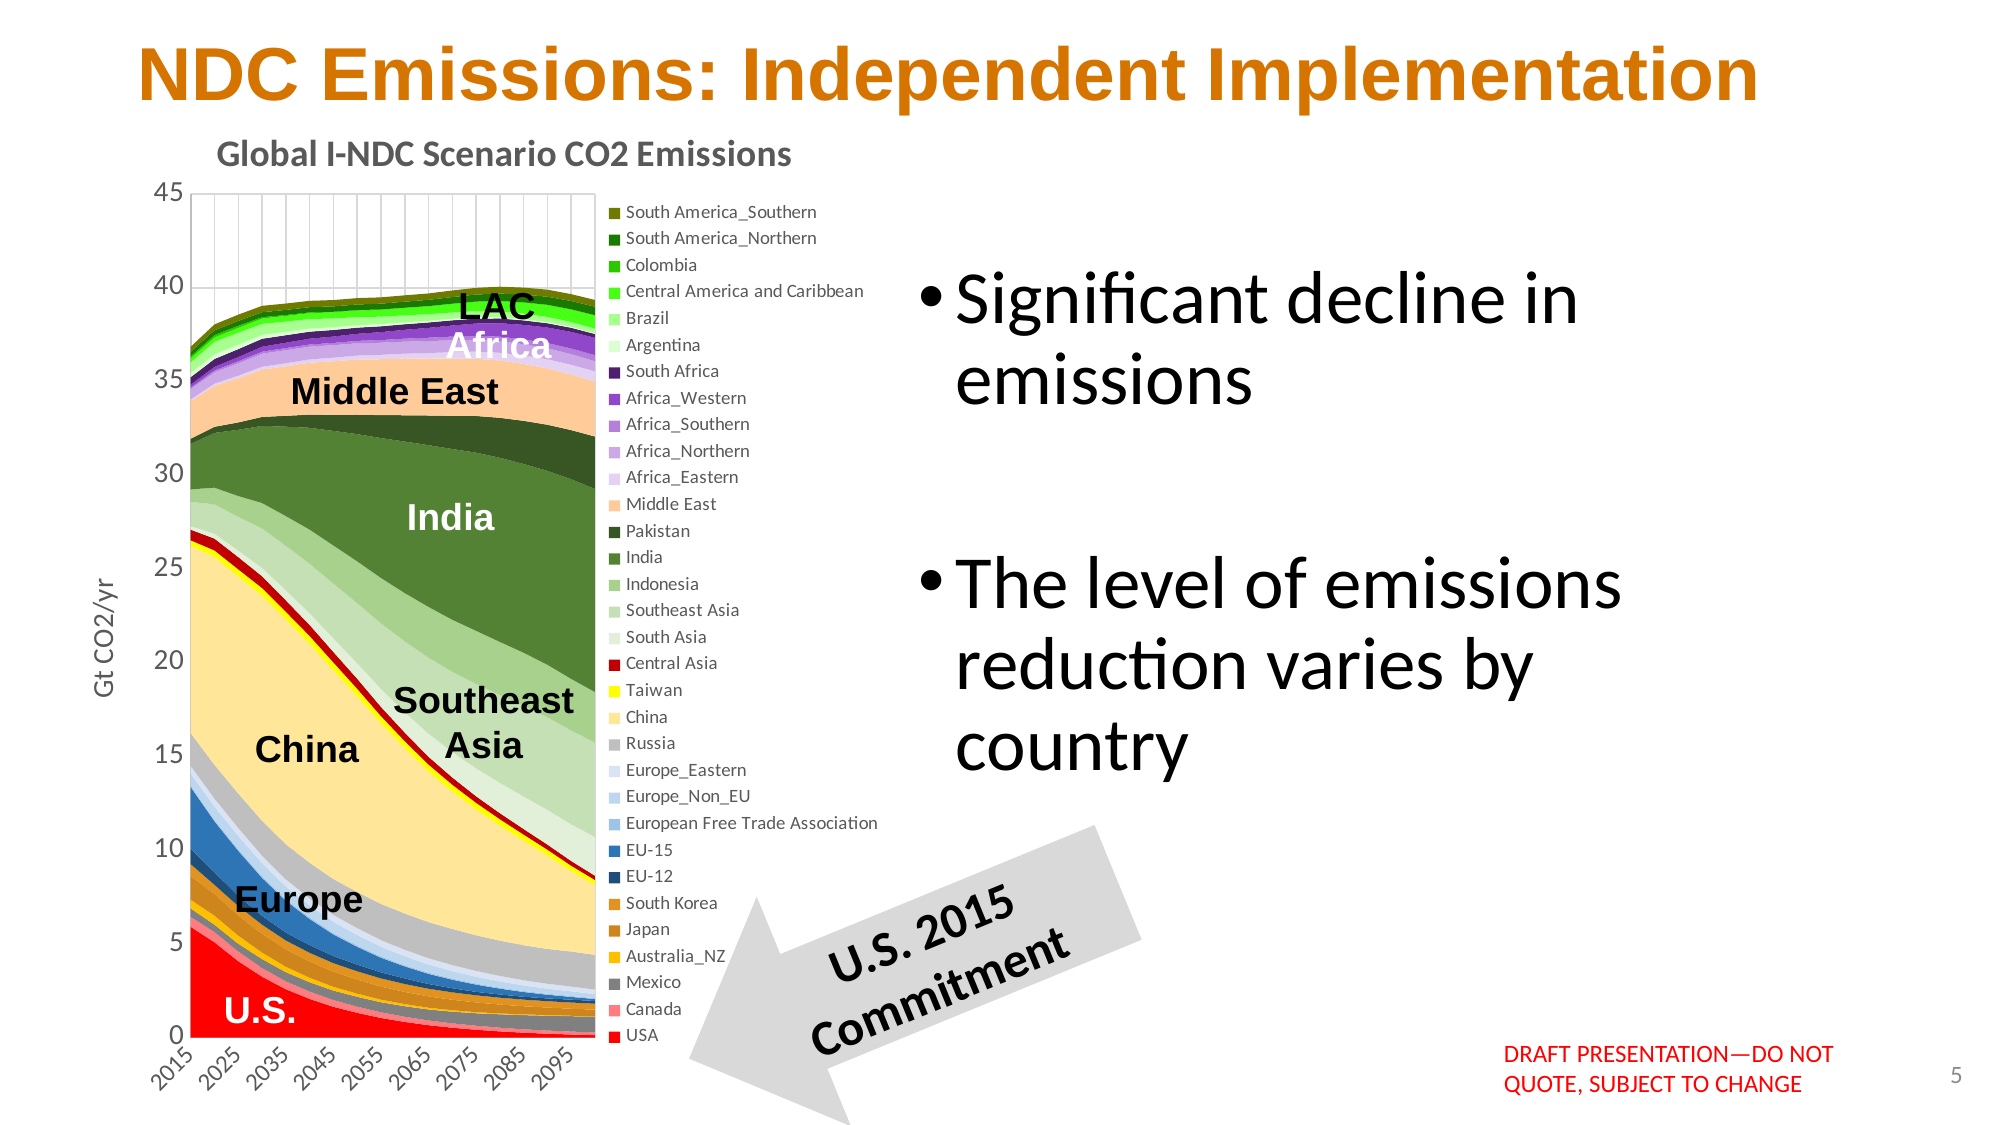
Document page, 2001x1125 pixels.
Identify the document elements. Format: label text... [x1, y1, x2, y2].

slide_number 5 [1913, 1044, 1978, 1104]
text_box NDC Emissions: Independent Implementation [137, 36, 1863, 118]
chart [71, 105, 904, 1125]
text_box DRAFT PRESENTATION—DO NOT QUOTE, SUBJECT TO CHANGE [1489, 1030, 1913, 1106]
text_box U.S. 2015 Commitment [904, 823, 1144, 1039]
text_box Significant decline in emissions The level of emissions reduction varies by country [904, 251, 1784, 1040]
